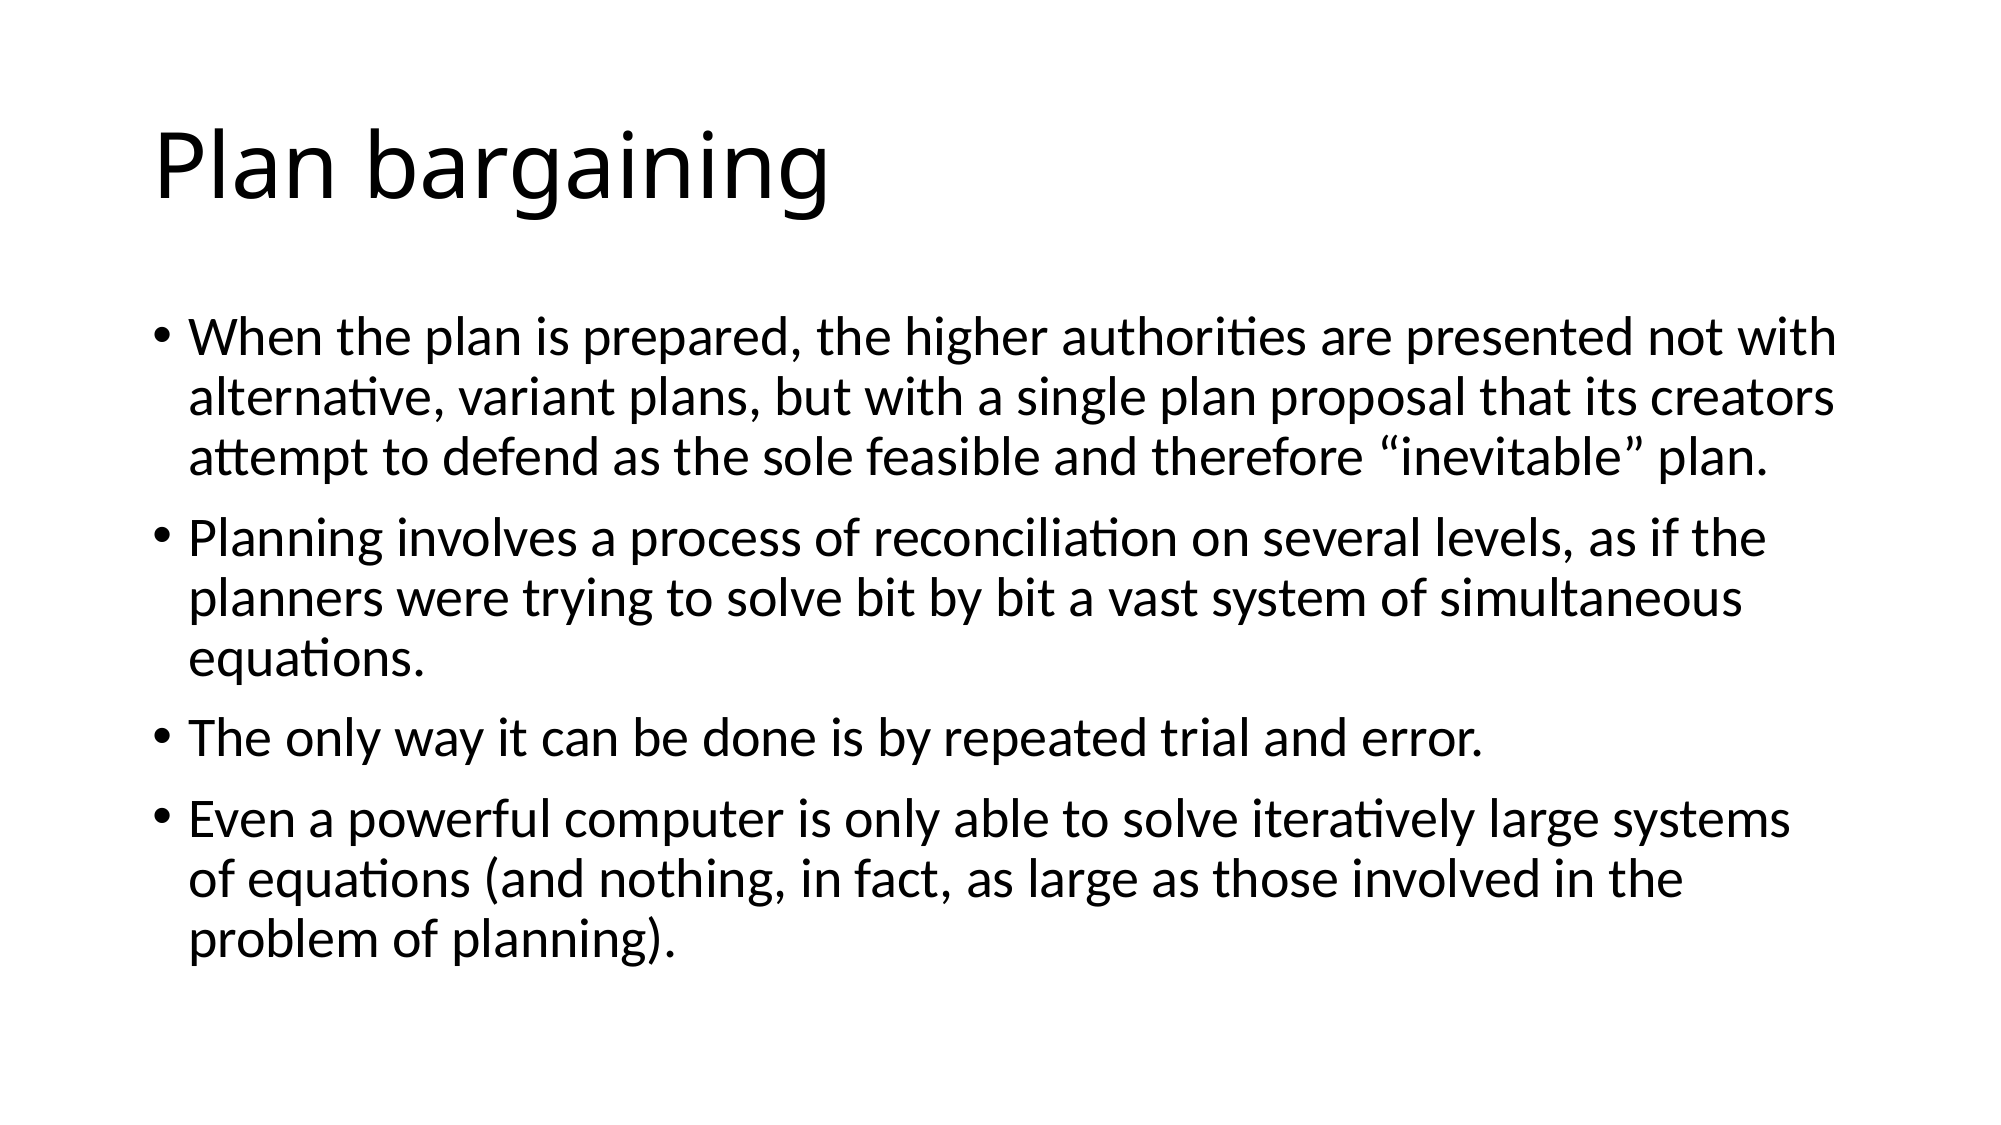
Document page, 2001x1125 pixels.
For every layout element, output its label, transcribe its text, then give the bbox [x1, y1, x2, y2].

list When the plan is prepared, the higher authorities are presented not with alternative, variant plans, but with a single plan proposal that its creators attempt to defend as the sole feasible and therefore “inevitable” plan. Planning involves a process of reconciliation on several levels, as if the planners were trying to solve bit by bit a vast system of simultaneous equations. The only way it can be done is by repeated trial and error. Even a powerful computer is only able to solve iteratively large systems of equations (and nothing, in fact, as large as those involved in the problem of planning). [137, 299, 1863, 1014]
title Plan bargaining [137, 59, 1863, 278]
